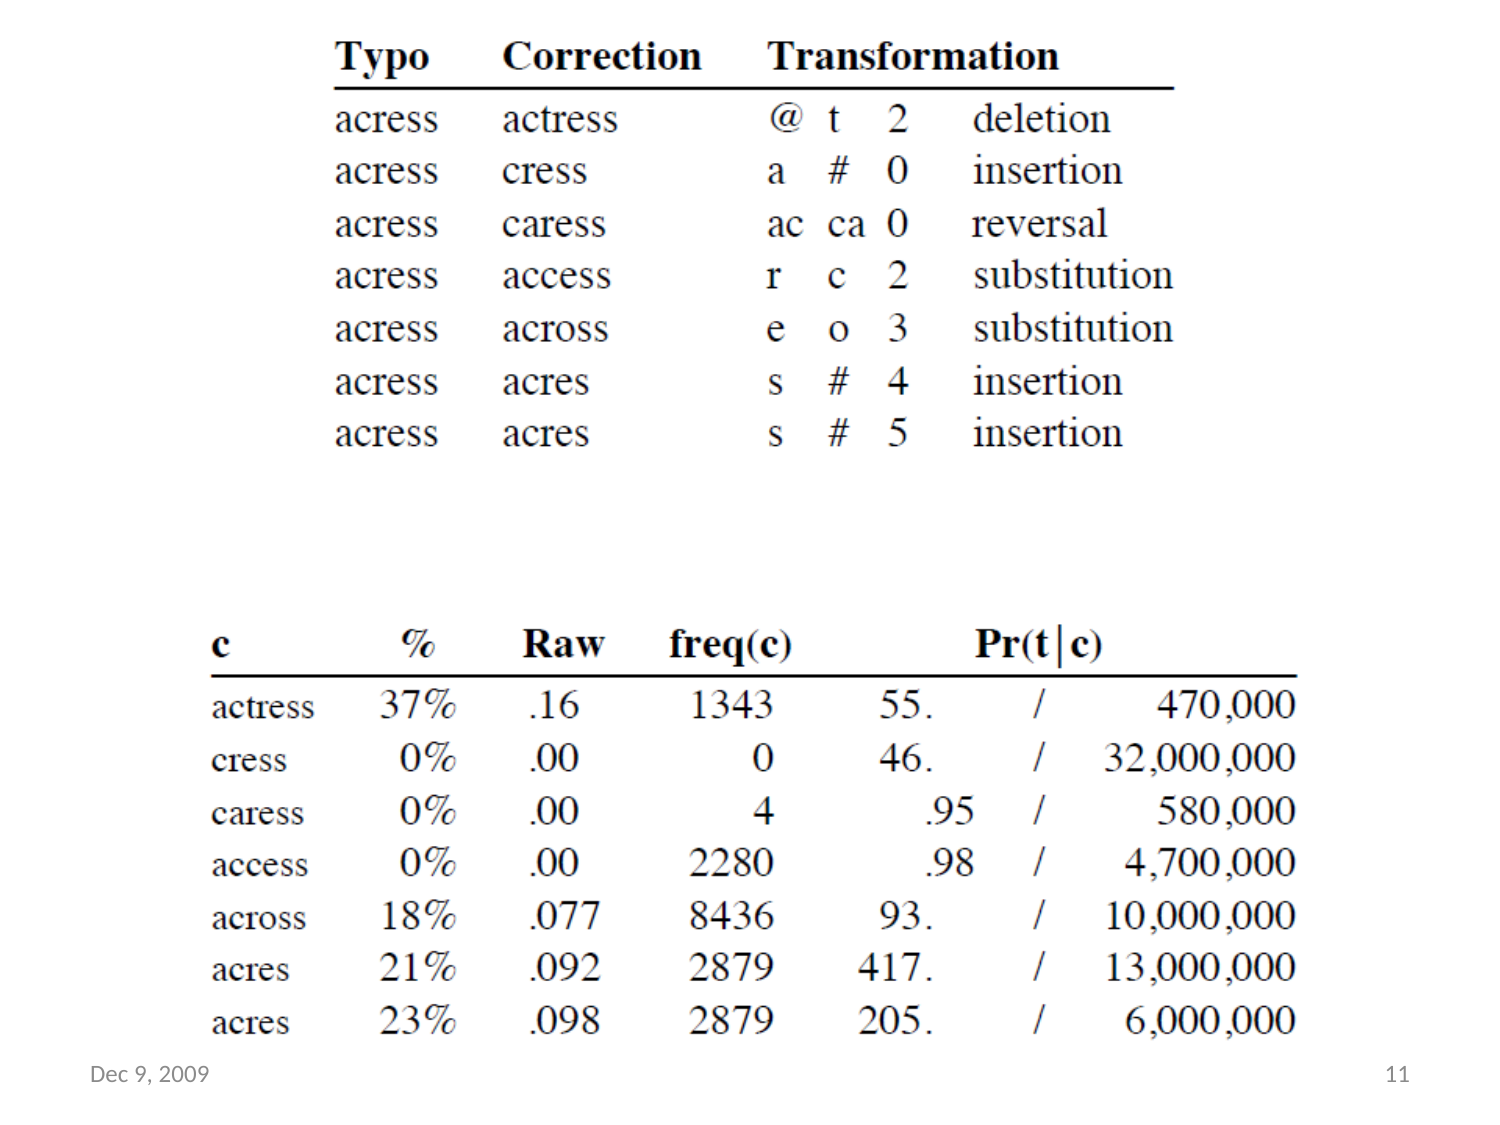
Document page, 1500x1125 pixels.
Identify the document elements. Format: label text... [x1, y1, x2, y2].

picture [173, 0, 1338, 1051]
slide_number 11 [1074, 1042, 1425, 1103]
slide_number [75, 1042, 425, 1103]
